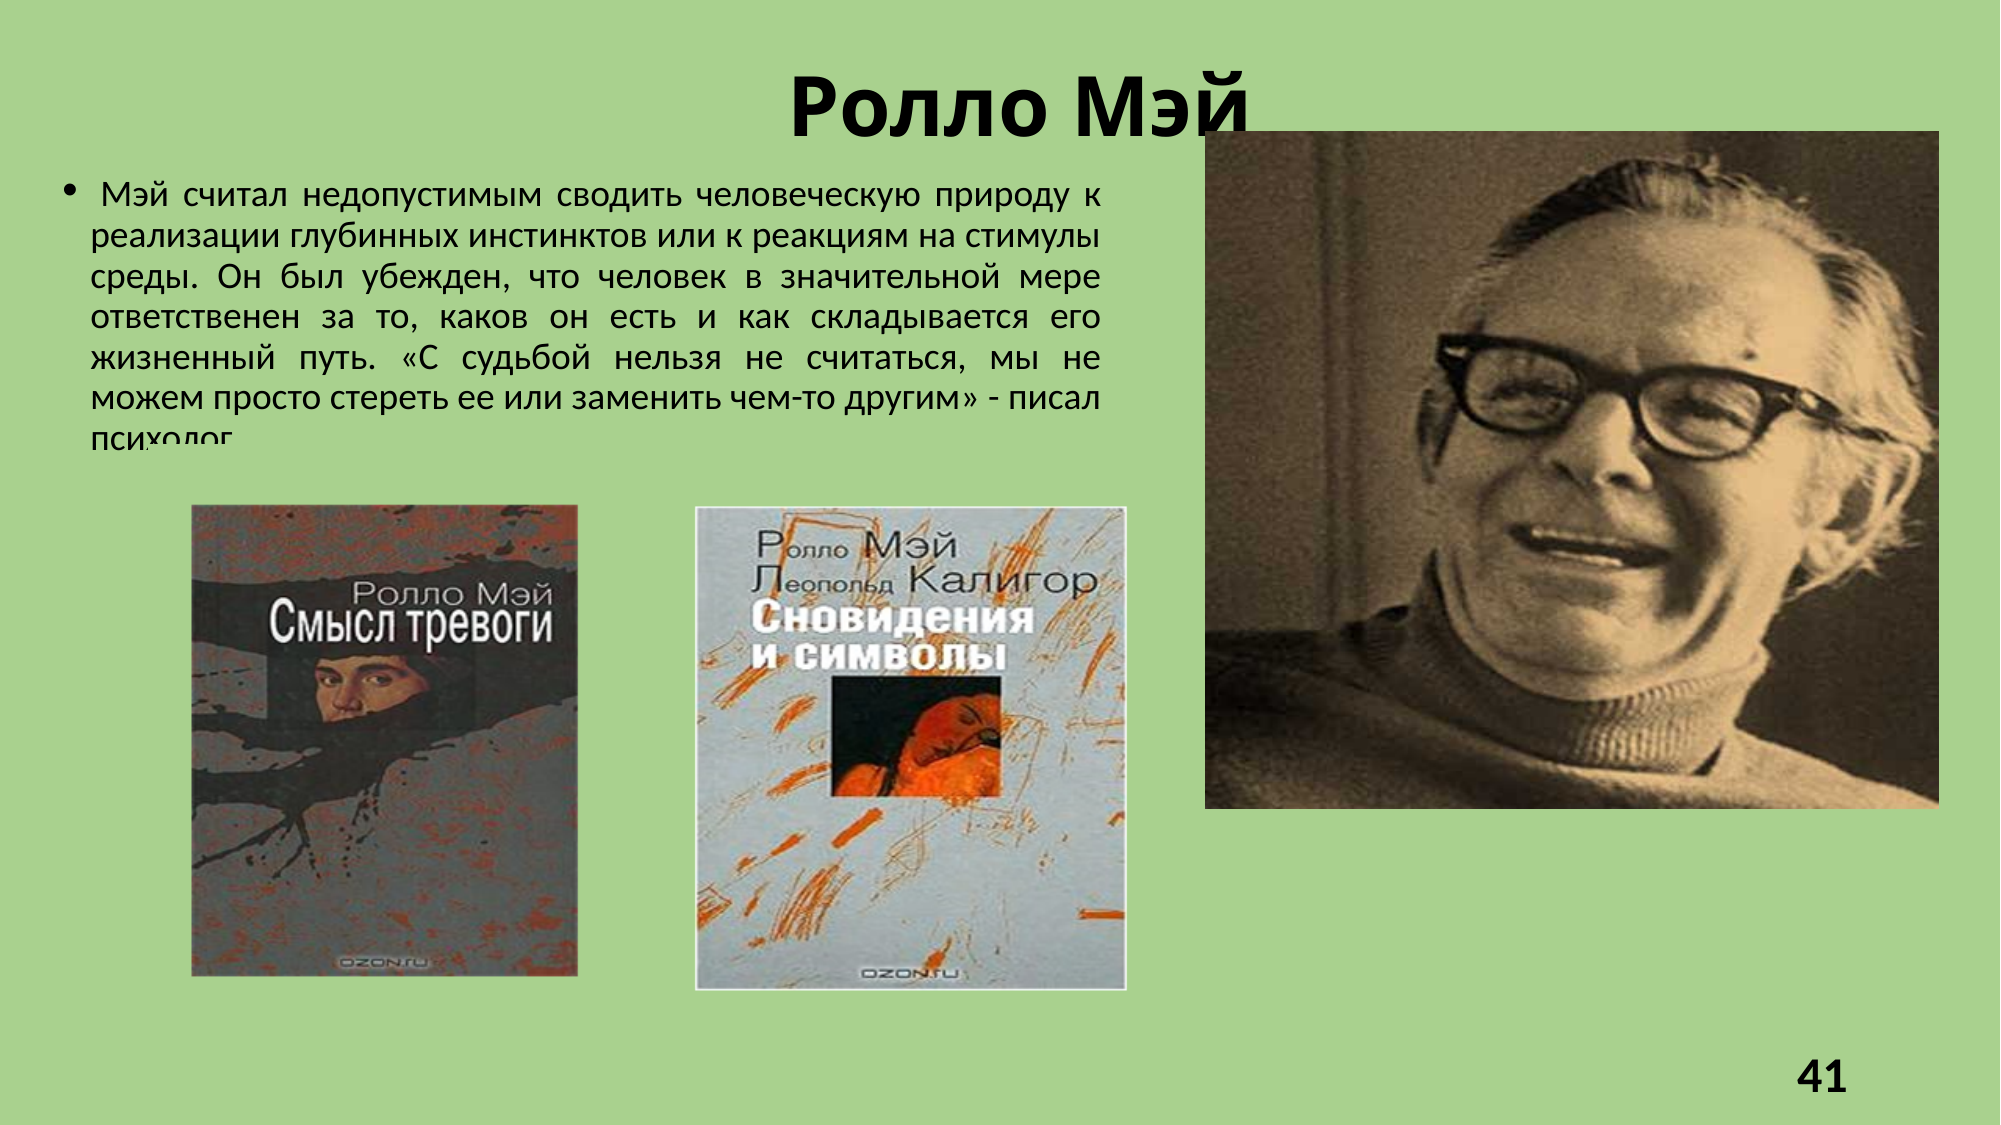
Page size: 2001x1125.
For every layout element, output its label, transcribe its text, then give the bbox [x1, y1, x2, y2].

picture [1204, 131, 1939, 809]
title Ролло Мэй [203, 46, 1837, 173]
slide_number 41 [1412, 1042, 1863, 1103]
picture [148, 444, 1149, 1008]
list Мэй считал недопустимым сводить человеческую природу к реализации глубинных инстинктов или к реакциям на стимулы среды. Он был убежден, что человек в значительной мере ответственен за то, каков он есть и как складывается его жизненный путь. «С судьбой нельзя не считаться, мы не можем просто стереть ее или заменить чем-то другим» - писал психолог. [47, 160, 1118, 516]
